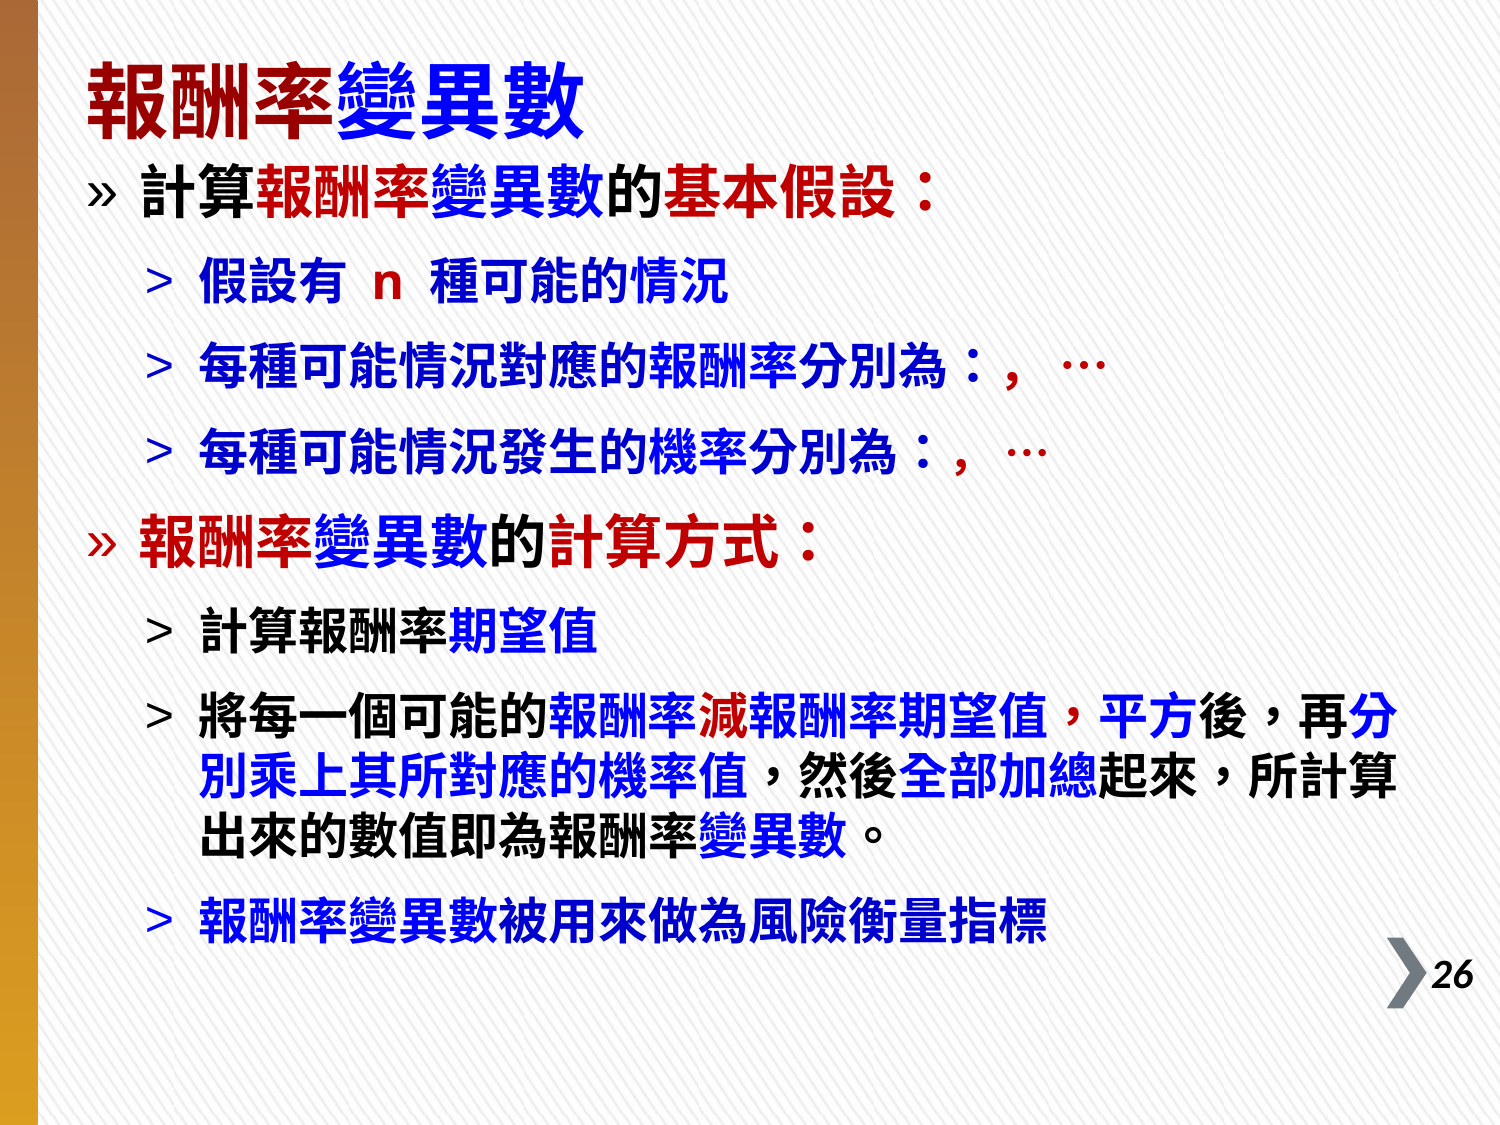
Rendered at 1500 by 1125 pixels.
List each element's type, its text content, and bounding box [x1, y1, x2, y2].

slide_number 25 [1425, 941, 1488, 1002]
title 報酬率變異數 [70, 1, 1430, 148]
